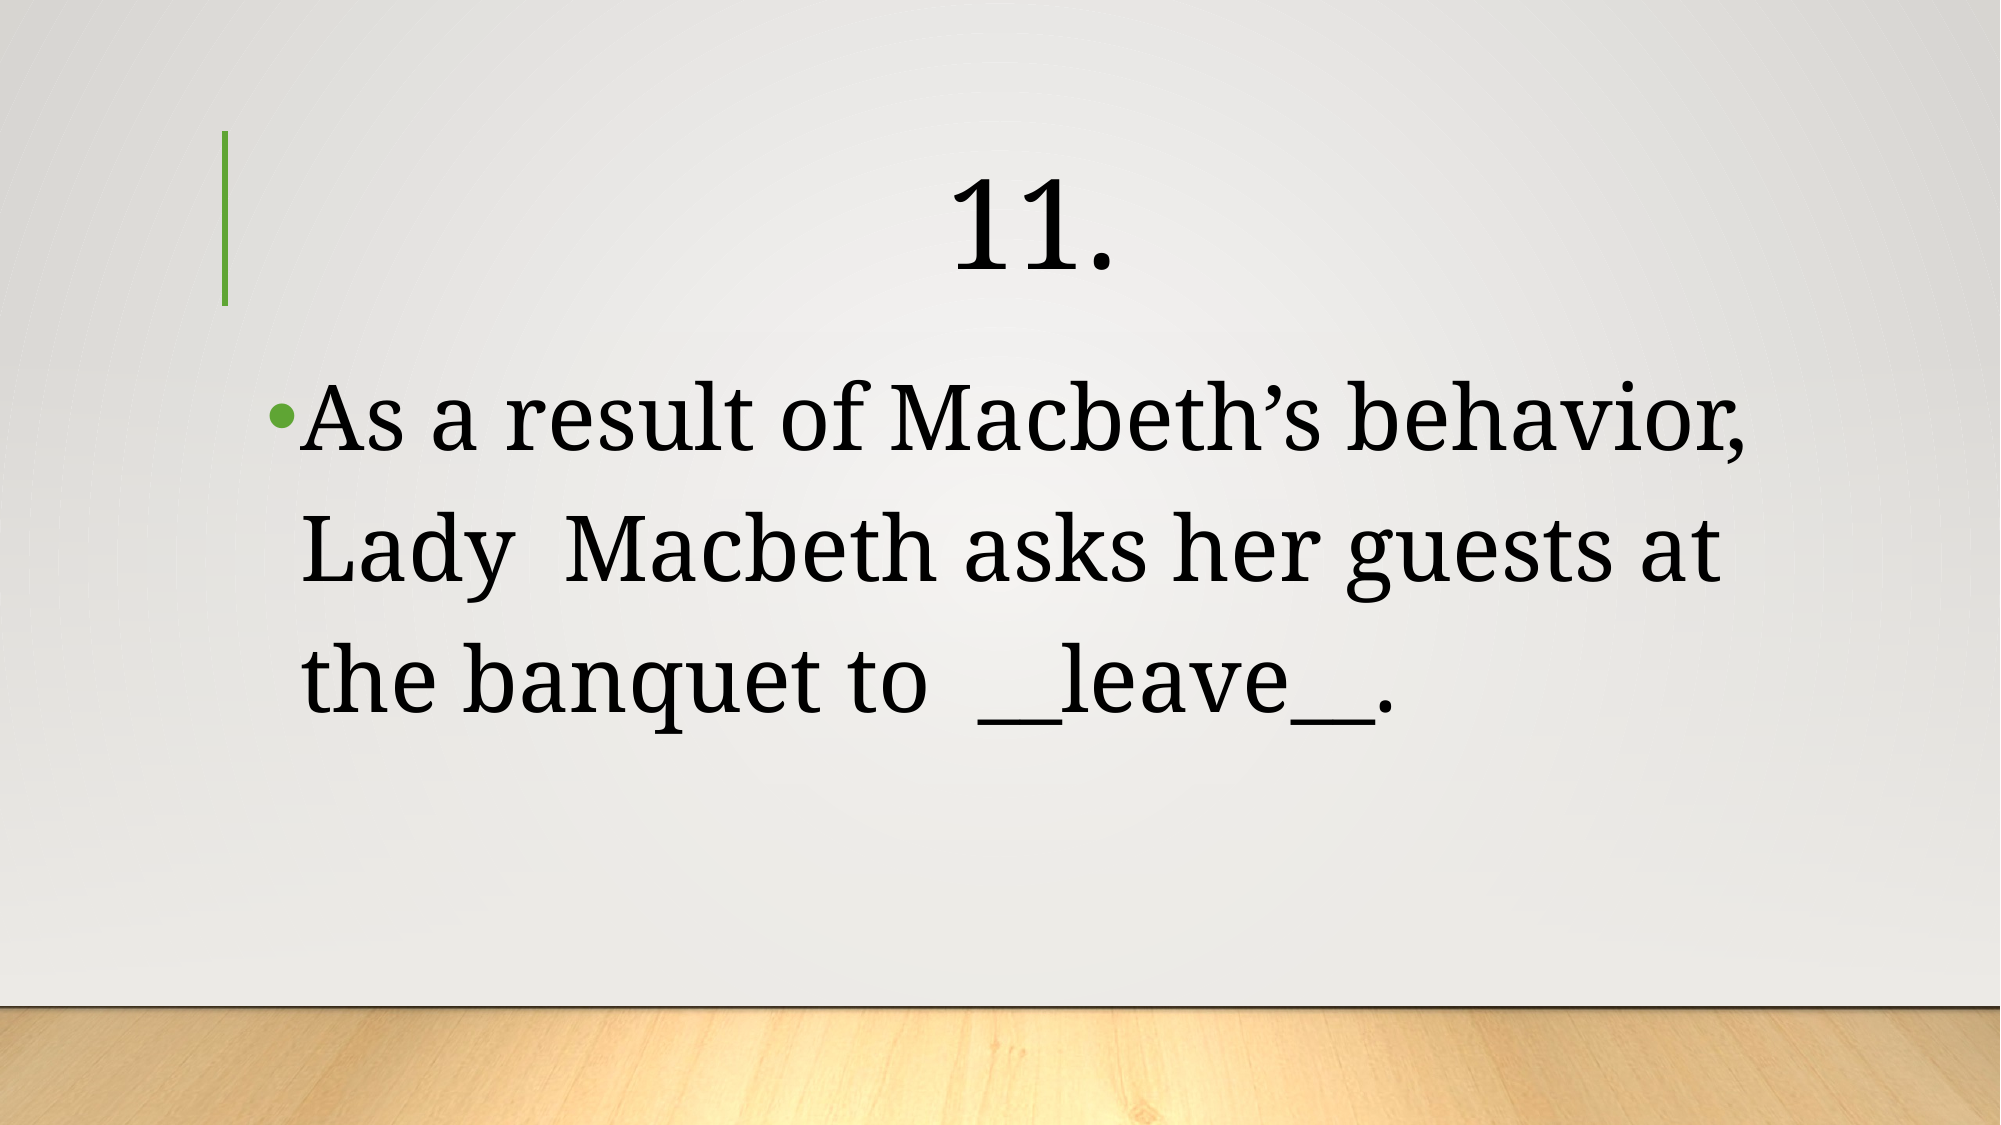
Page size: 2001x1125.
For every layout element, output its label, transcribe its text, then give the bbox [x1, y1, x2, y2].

picture [0, 1006, 2000, 1125]
list As a result of Macbeth’s behavior, Lady Macbeth asks her guests at the banquet to __leave__. [251, 330, 1814, 897]
title 11. [251, 131, 1814, 305]
